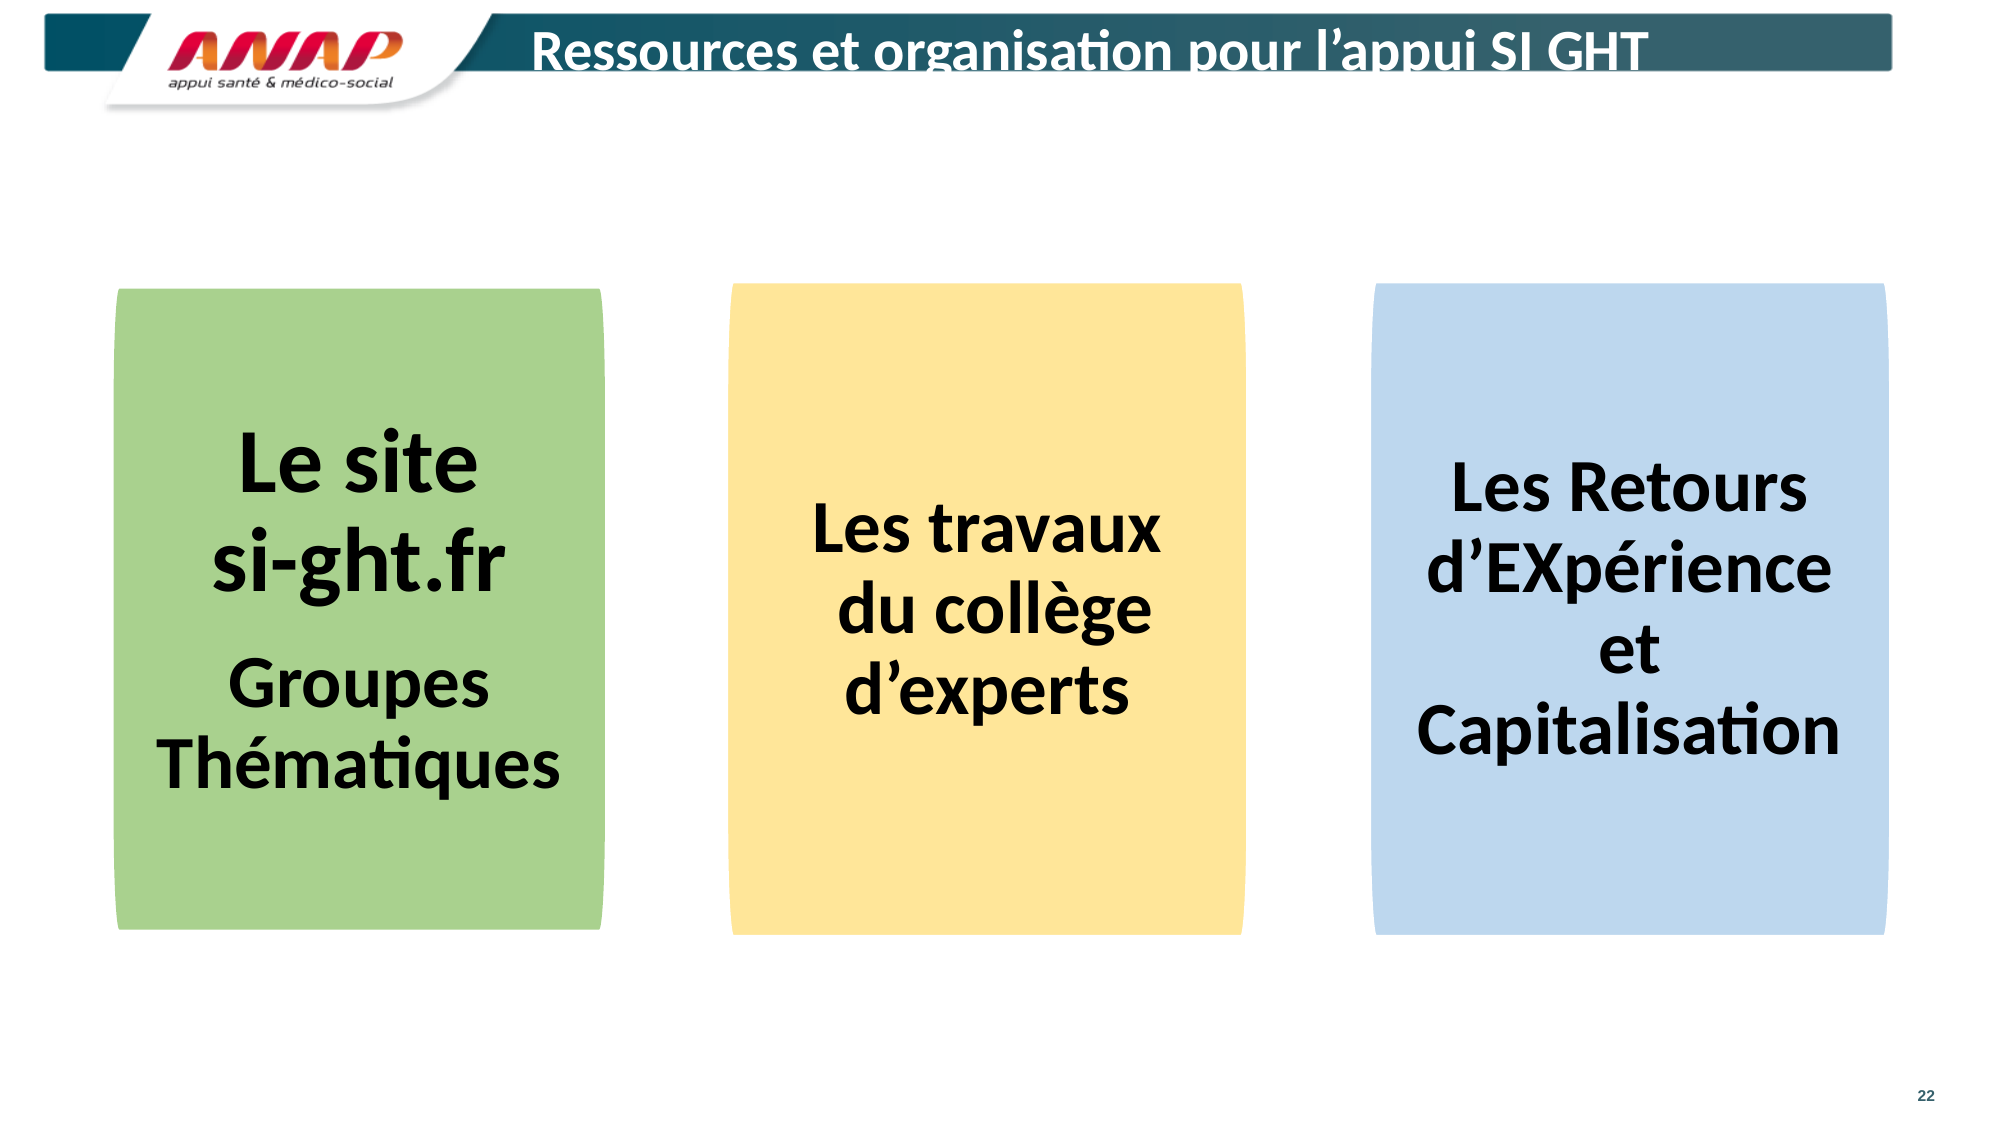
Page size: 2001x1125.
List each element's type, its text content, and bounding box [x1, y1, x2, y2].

text_box Les travaux du collège d’experts [725, 280, 1250, 939]
text_box Ressources et organisation pour l’appui SI GHT [516, 5, 1808, 90]
text_box Les Retours d’EXpérience et Capitalisation [1367, 280, 1893, 939]
text_box Le site si-ght.fr Groupes Thématiques [112, 287, 607, 932]
picture [7, 13, 1930, 116]
